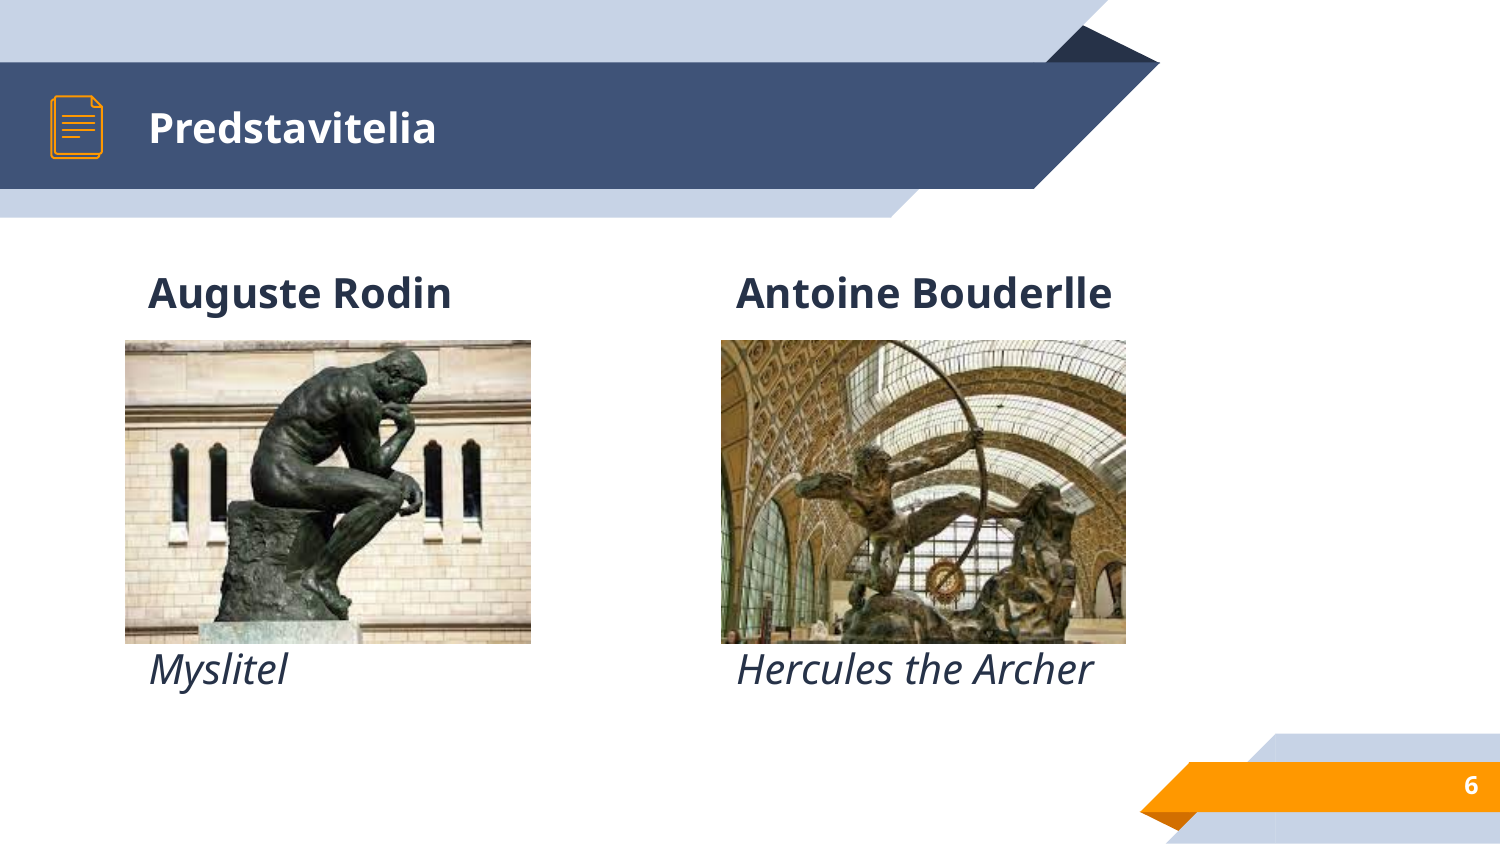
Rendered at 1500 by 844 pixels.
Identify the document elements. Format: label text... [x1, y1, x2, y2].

list Antoine Bouderlle Hercules the Archer [721, 252, 1276, 700]
picture [125, 340, 531, 644]
title Predstavitelia [133, 64, 997, 190]
slide_number 6 [1249, 760, 1494, 813]
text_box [50, 96, 103, 159]
picture [720, 340, 1127, 644]
list Auguste Rodin Myslitel [133, 252, 688, 700]
